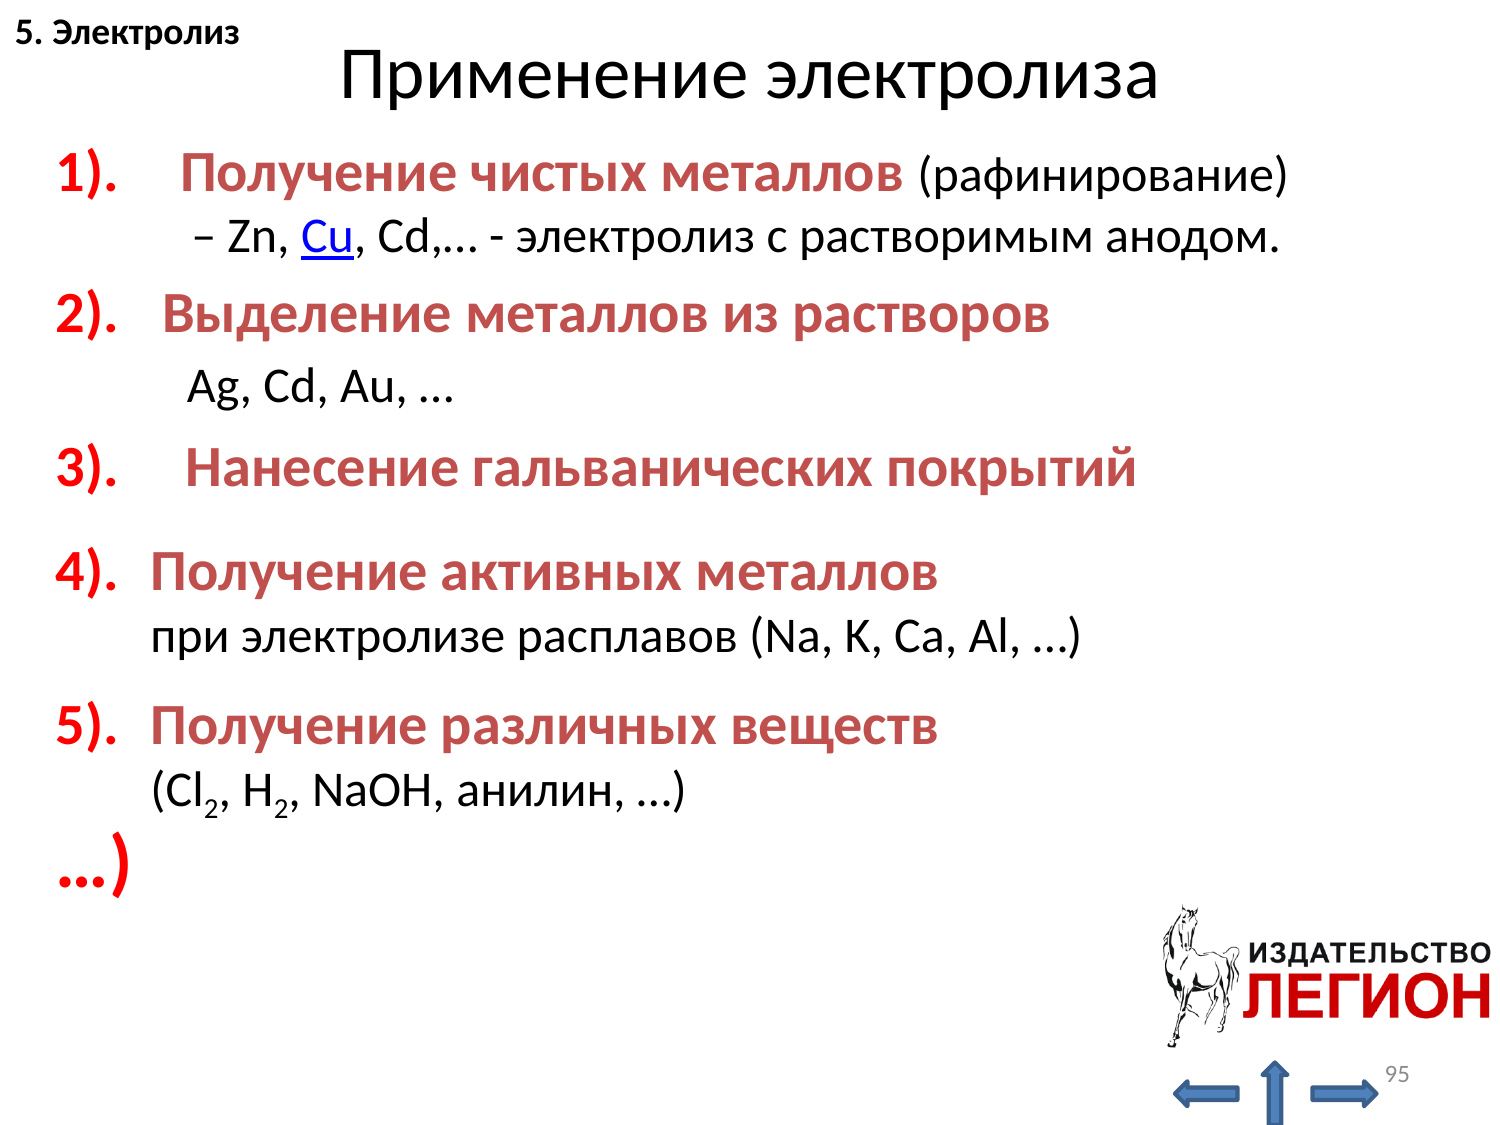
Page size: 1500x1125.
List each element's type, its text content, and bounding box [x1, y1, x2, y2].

text_box 5). [41, 678, 135, 764]
text_box 4). [41, 525, 135, 610]
text_box Получение различных веществ (Cl2, H2, NaOH, анилин, …) [135, 678, 1400, 832]
slide_number 95 [1074, 1042, 1425, 1103]
title Применение электролиза [75, 0, 1425, 138]
text_box 3). [41, 420, 148, 506]
text_box [1310, 1079, 1379, 1109]
text_box [1172, 1079, 1240, 1109]
text_box [1260, 1060, 1290, 1125]
text_box Получение чистых металлов (рафинирование) – Zn, Cu, Cd,… - электролиз с растворимым анодом. [165, 125, 1500, 267]
text_box Нанесение гальванических покрытий [171, 420, 1459, 506]
picture [1157, 901, 1500, 1051]
text_box 5. Электролиз [0, 0, 588, 60]
text_box 2). [41, 267, 147, 352]
text_box 1). [41, 125, 148, 211]
text_box Выделение металлов из растворов Ag, Cd, Au, … [147, 267, 1500, 422]
text_box …) [41, 805, 219, 910]
text_box Получение активных металлов при электролизе расплавов (Na, K, Ca, Al, …) [135, 525, 1459, 670]
